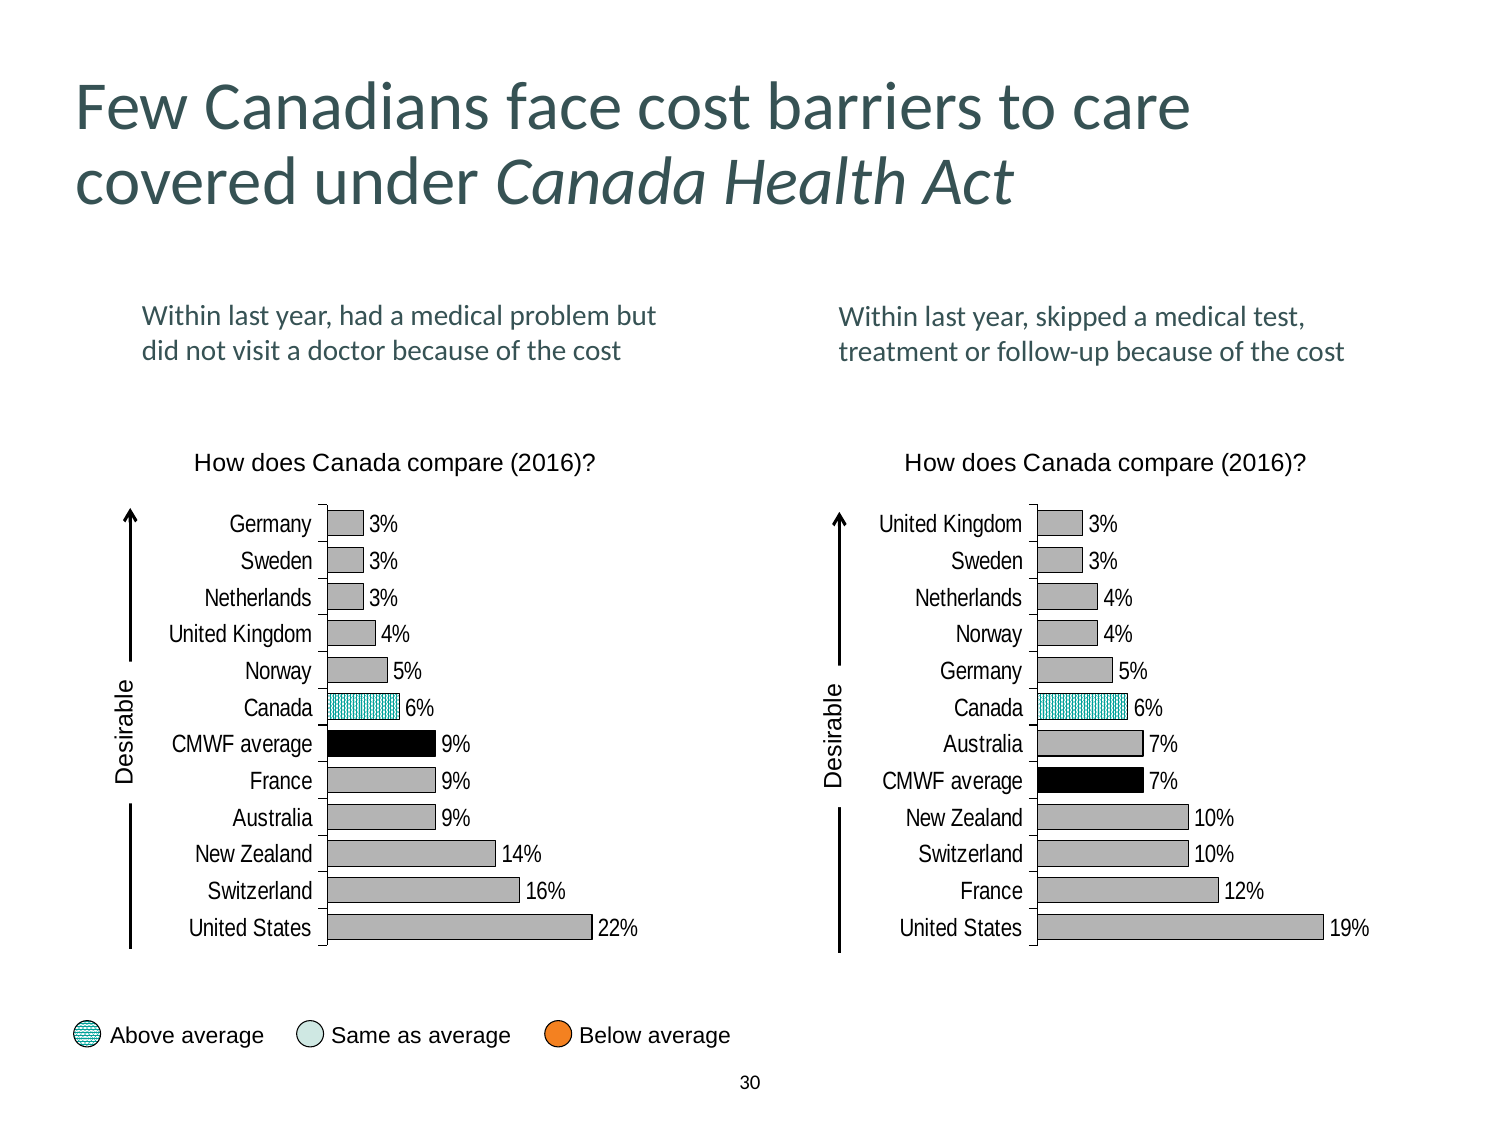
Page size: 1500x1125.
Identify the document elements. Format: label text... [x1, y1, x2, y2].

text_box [73, 1012, 784, 1057]
chart [823, 441, 1403, 965]
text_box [99, 507, 161, 950]
chart [113, 441, 693, 965]
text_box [808, 511, 870, 954]
title Few Canadians face cost barriers to care covered under Canada Health Act [60, 60, 1411, 228]
text_box Within last year, had a medical problem but did not visit a doctor because of the cost [124, 278, 715, 385]
text_box Within last year, skipped a medical test, treatment or follow-up because of the cost [820, 279, 1424, 385]
